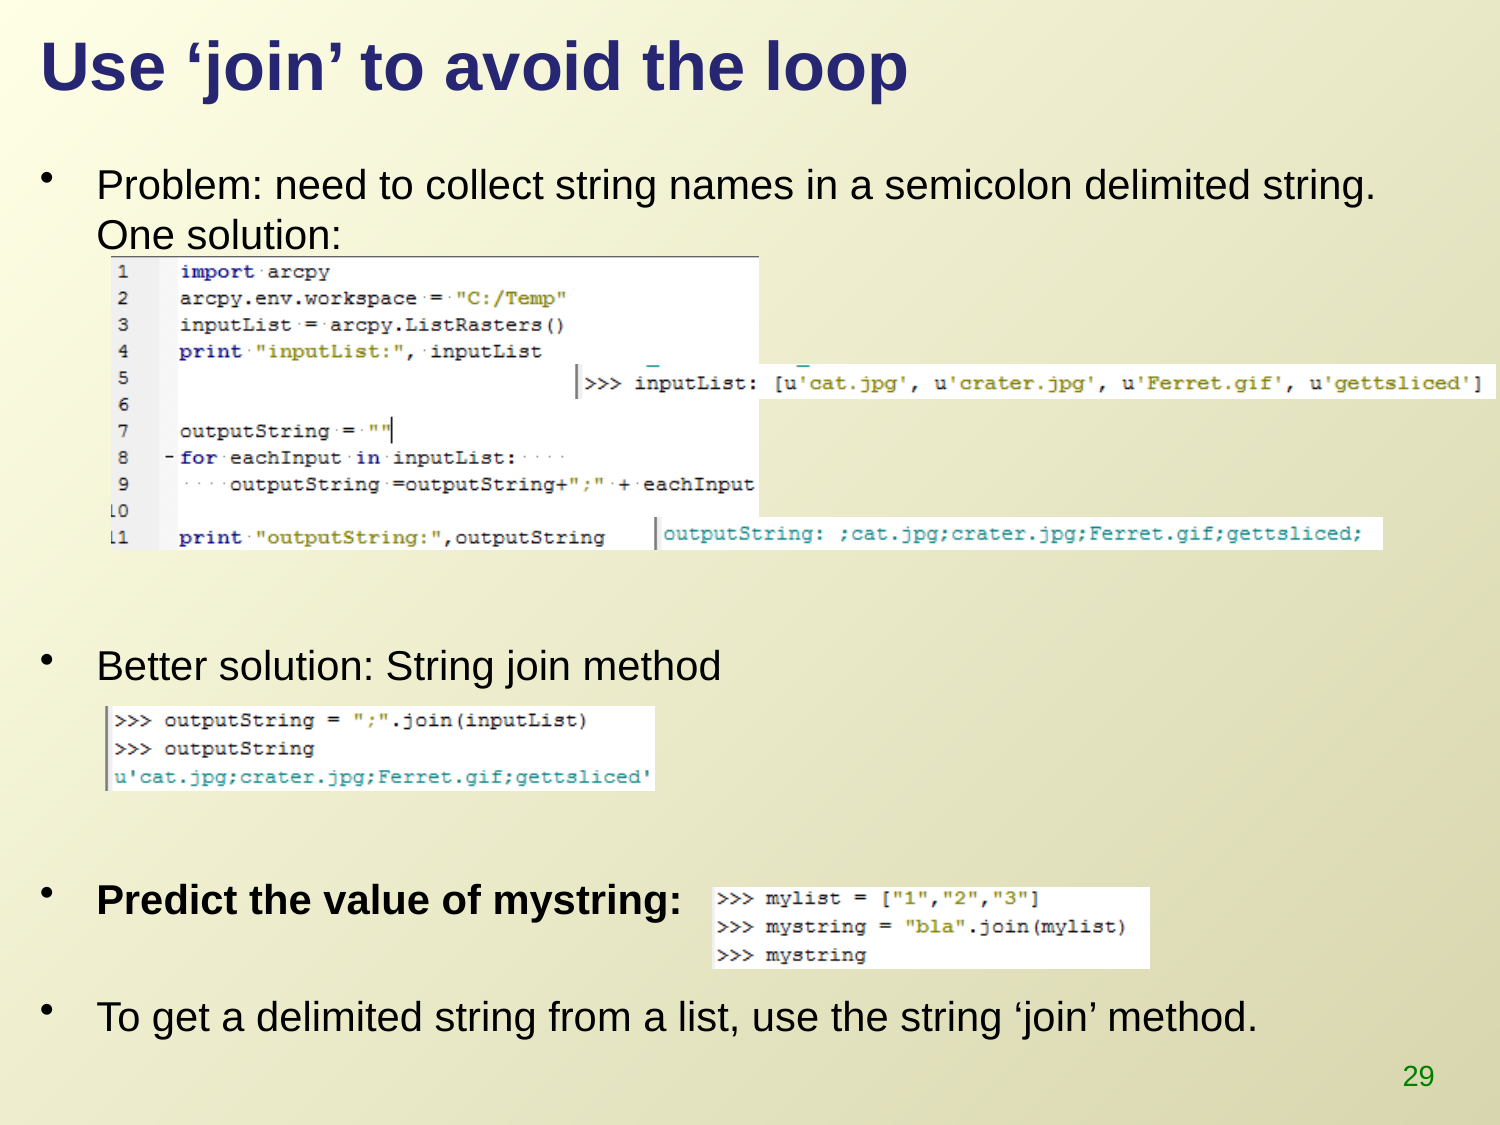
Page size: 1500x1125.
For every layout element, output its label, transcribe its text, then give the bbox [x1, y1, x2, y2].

picture [712, 887, 1151, 969]
slide_number 29 [1074, 1049, 1451, 1103]
picture [110, 255, 1496, 551]
title Use ‘join’ to avoid the loop [25, 24, 1339, 101]
list Problem: need to collect string names in a semicolon delimited string. One solution: Better solution: String join method Predict the value of mystring: To get a delimited string from a list, use the string ‘join’ method. [24, 149, 1450, 1038]
picture [105, 705, 655, 791]
